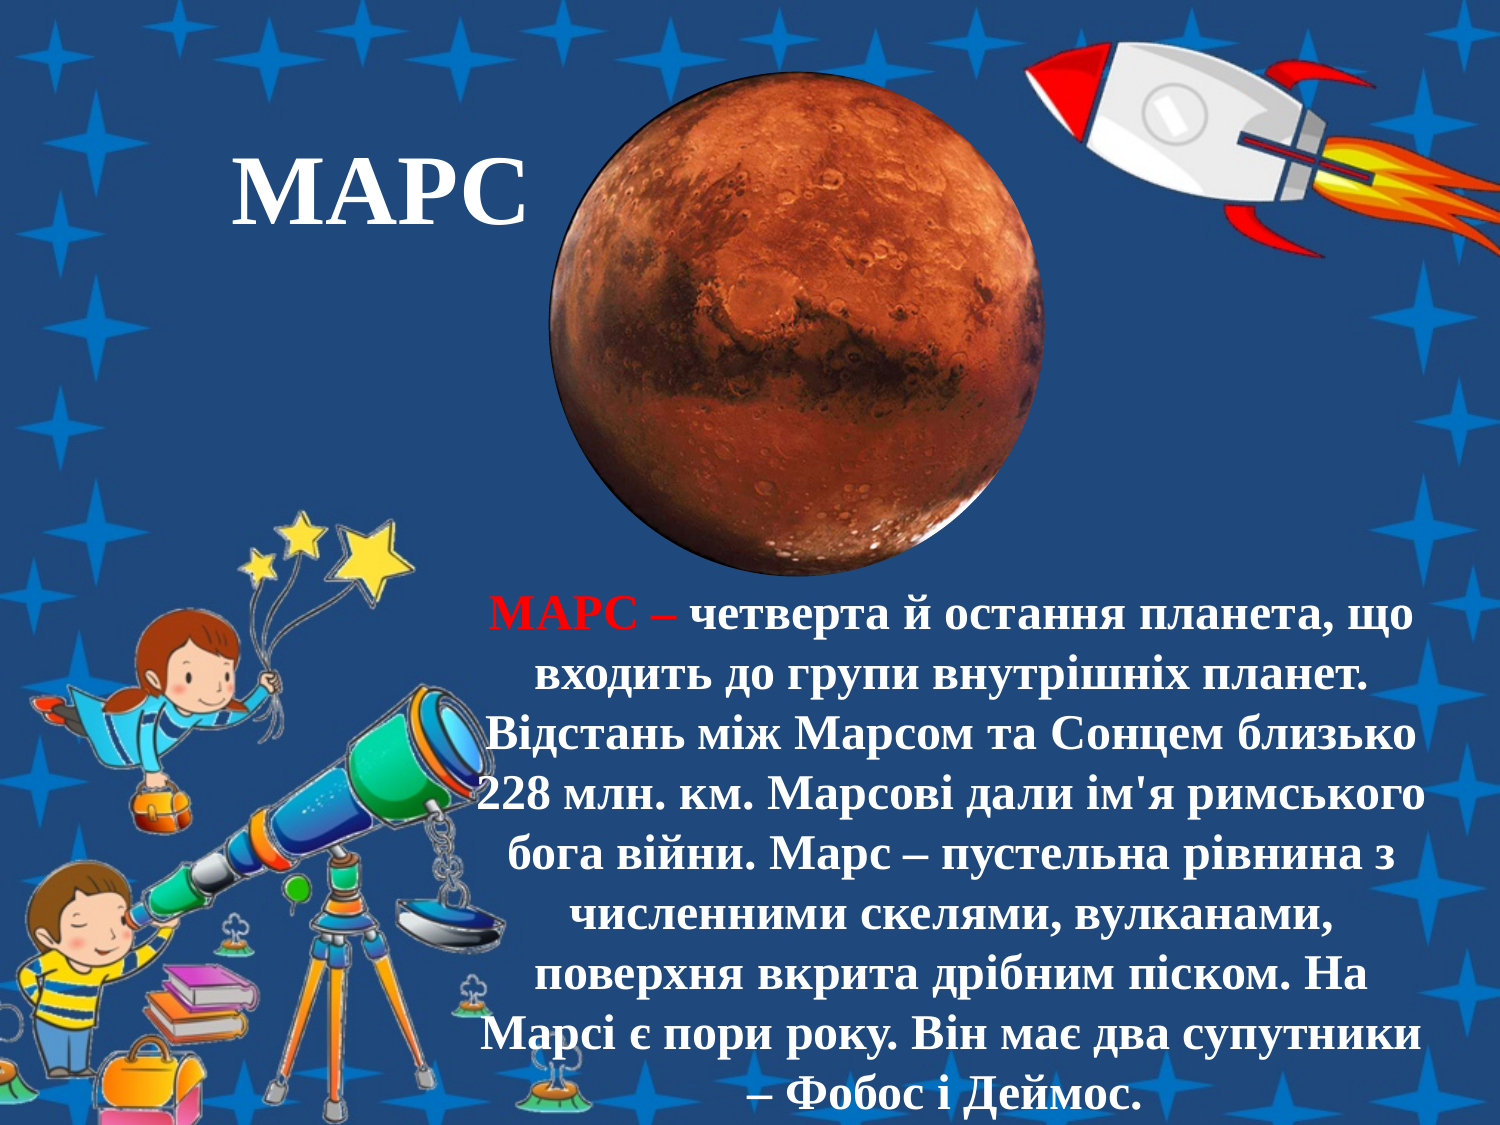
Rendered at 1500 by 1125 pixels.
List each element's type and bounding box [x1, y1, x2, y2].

list [0, 0, 1500, 1125]
picture [548, 71, 1046, 577]
